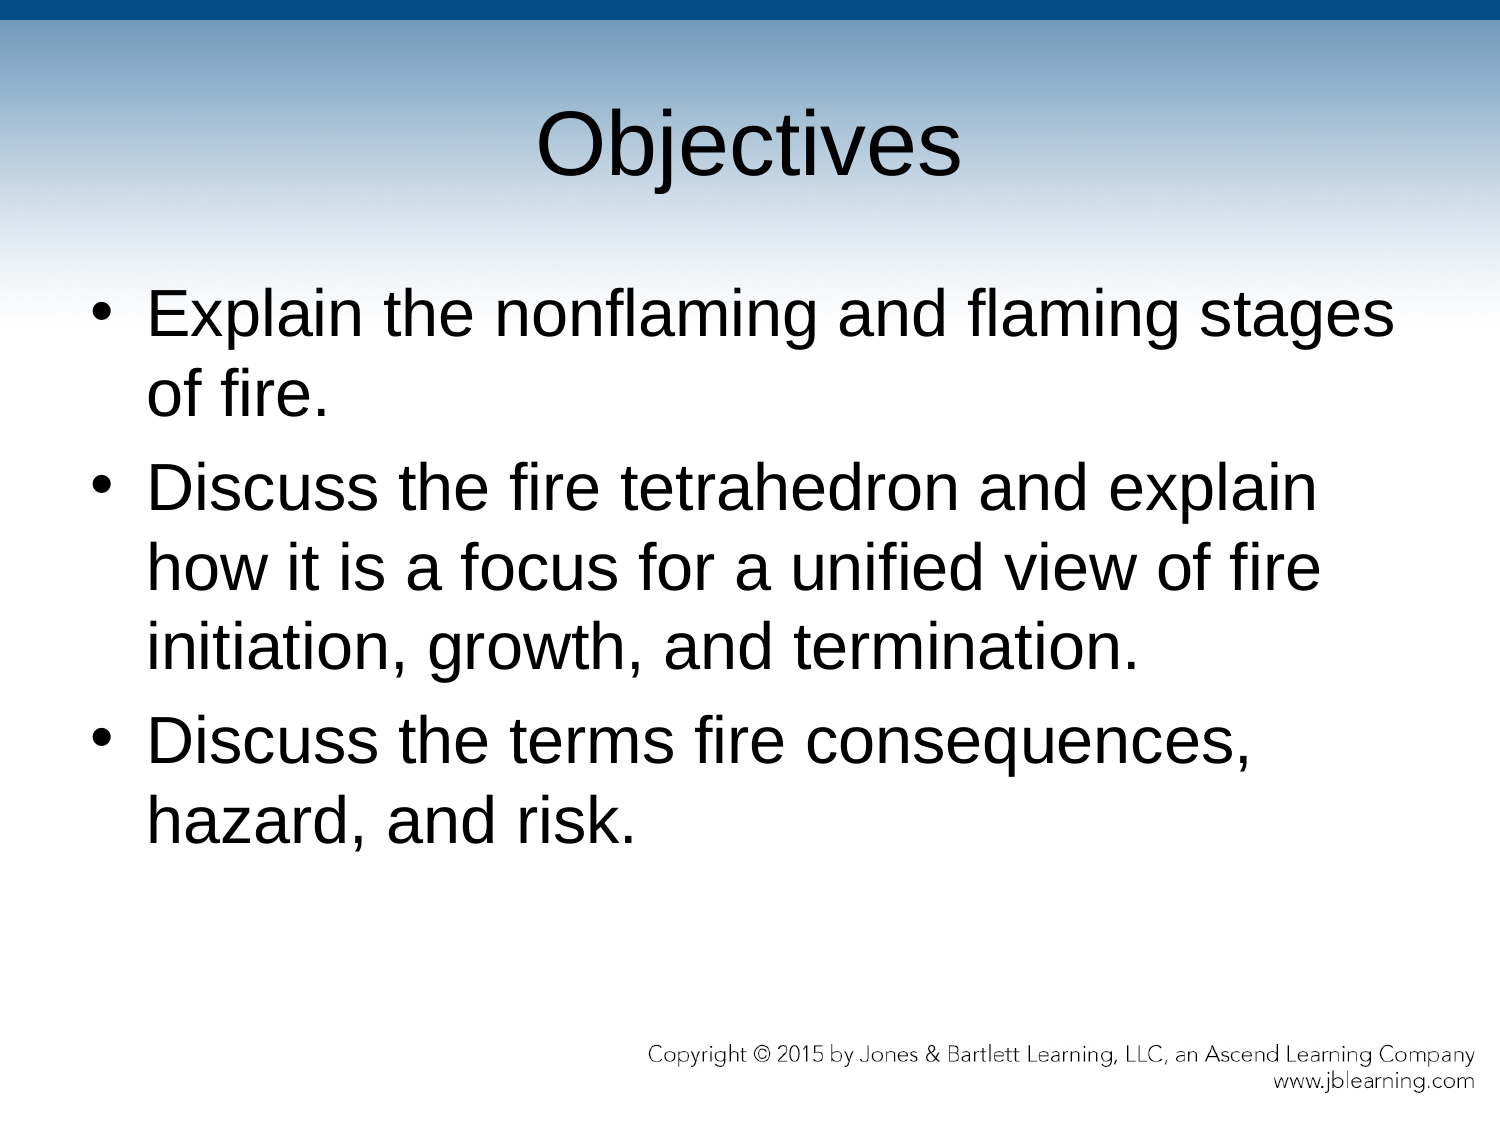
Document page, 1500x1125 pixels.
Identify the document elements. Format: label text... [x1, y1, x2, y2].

title Objectives [75, 45, 1425, 233]
picture [0, 0, 1500, 1125]
list Explain the nonflaming and flaming stages of fire. Discuss the fire tetrahedron and explain how it is a focus for a unified view of fire initiation, growth, and termination. Discuss the terms fire consequences, hazard, and risk. [75, 262, 1425, 1005]
